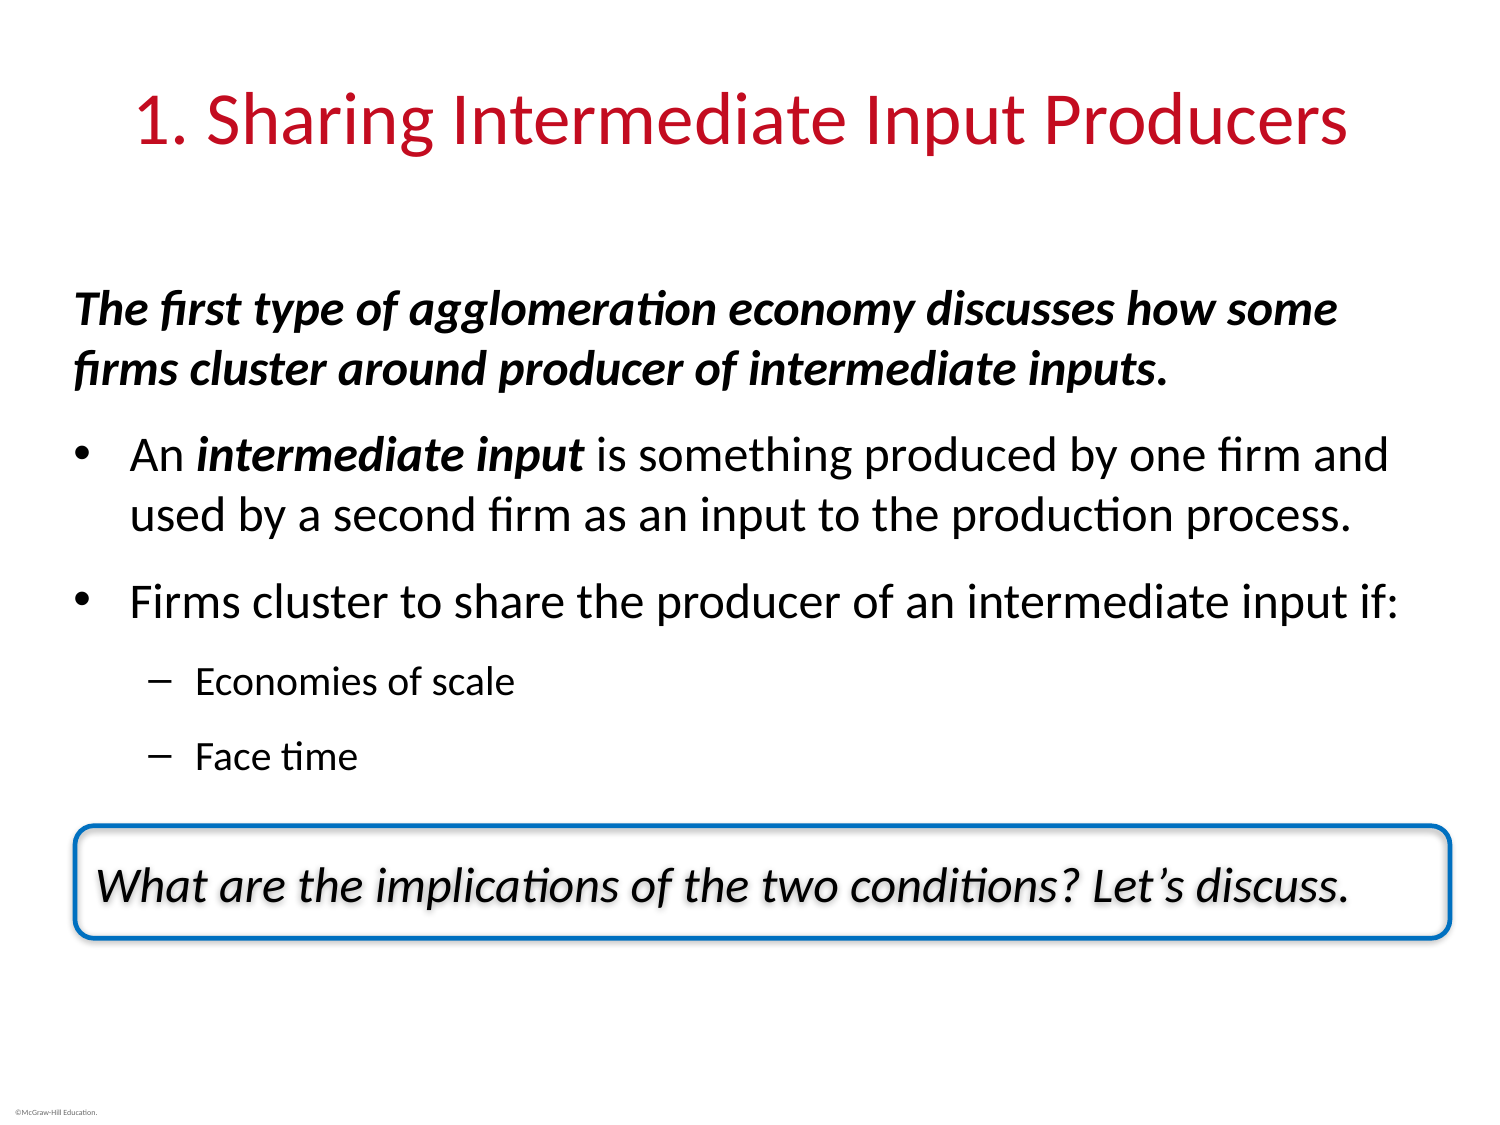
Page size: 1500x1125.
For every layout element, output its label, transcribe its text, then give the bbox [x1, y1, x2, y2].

text_box What are the implications of the two conditions? Let’s discuss. [74, 824, 1451, 940]
list The first type of agglomeration economy discusses how some firms cluster around producer of intermediate inputs. An intermediate input is something produced by one firm and used by a second firm as an input to the production process. Firms cluster to share the producer of an intermediate input if: Economies of scale Face time [58, 267, 1454, 788]
title 1. Sharing Intermediate Input Producers [0, 62, 1500, 163]
